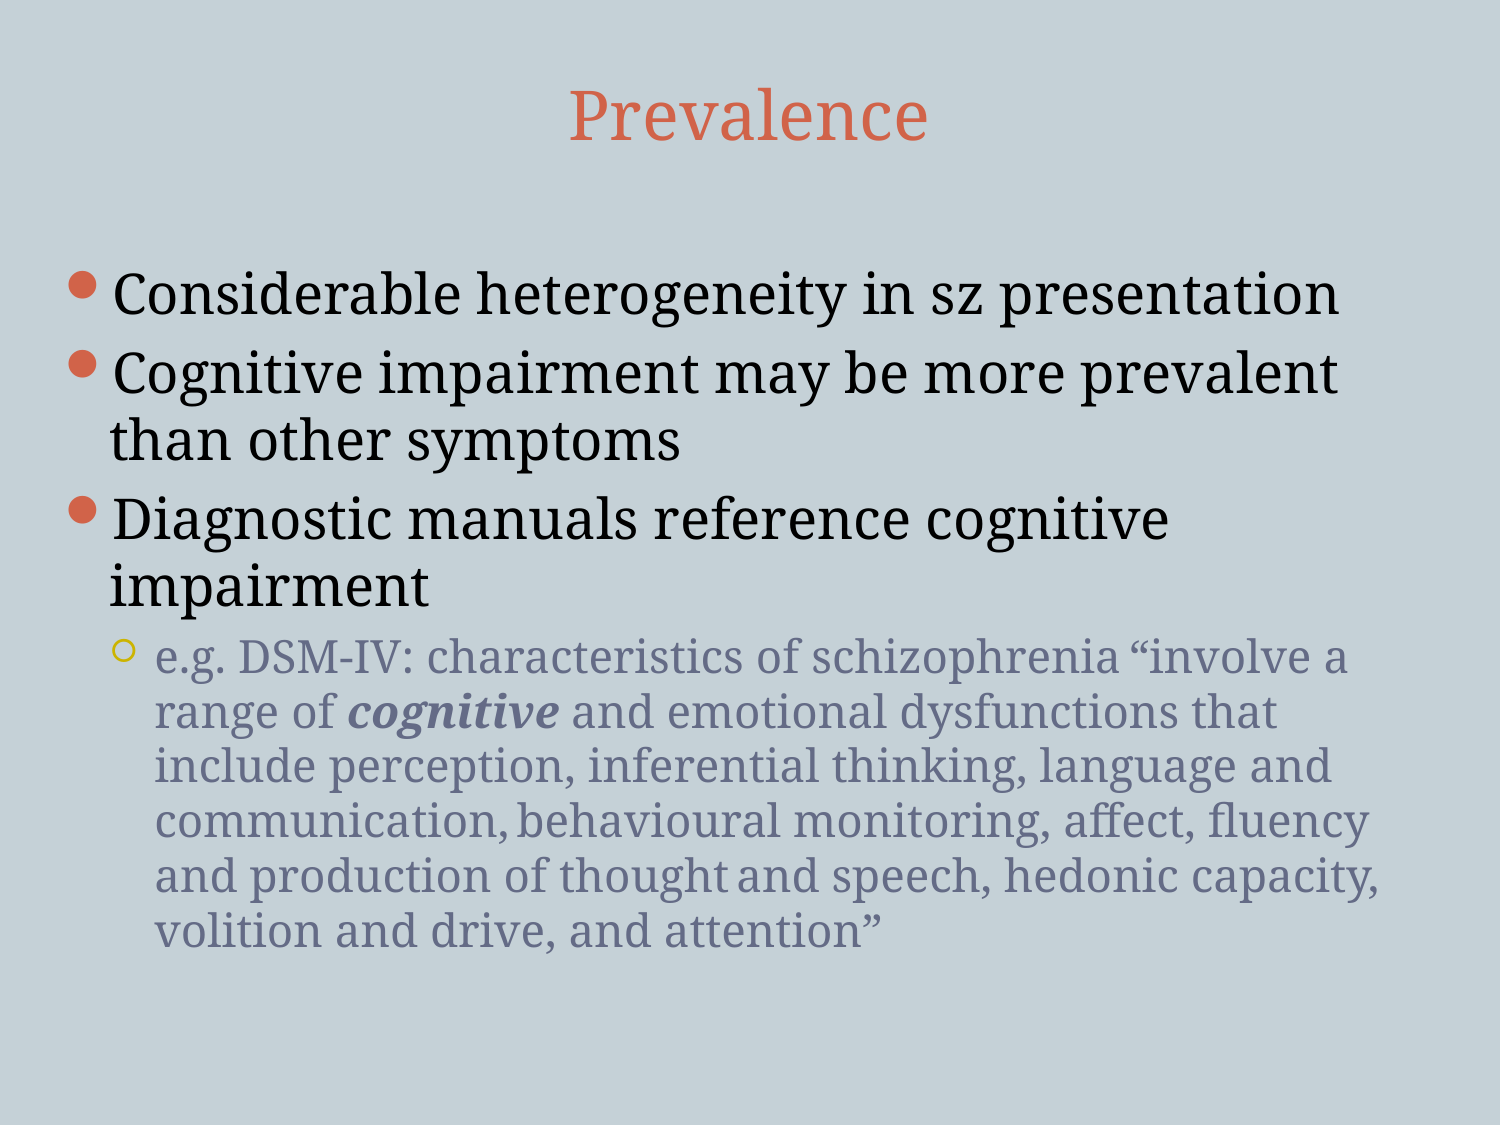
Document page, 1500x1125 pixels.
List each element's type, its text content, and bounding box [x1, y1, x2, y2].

title Prevalence [49, 37, 1450, 162]
list Considerable heterogeneity in sz presentation Cognitive impairment may be more prevalent than other symptoms Diagnostic manuals reference cognitive impairment e.g. DSM-IV: characteristics of schizophrenia “involve a range of cognitive and emotional dysfunctions that include perception, inferential thinking, language and communication, behavioural monitoring, affect, fluency and production of thought and speech, hedonic capacity, volition and drive, and attention” [49, 250, 1445, 1035]
